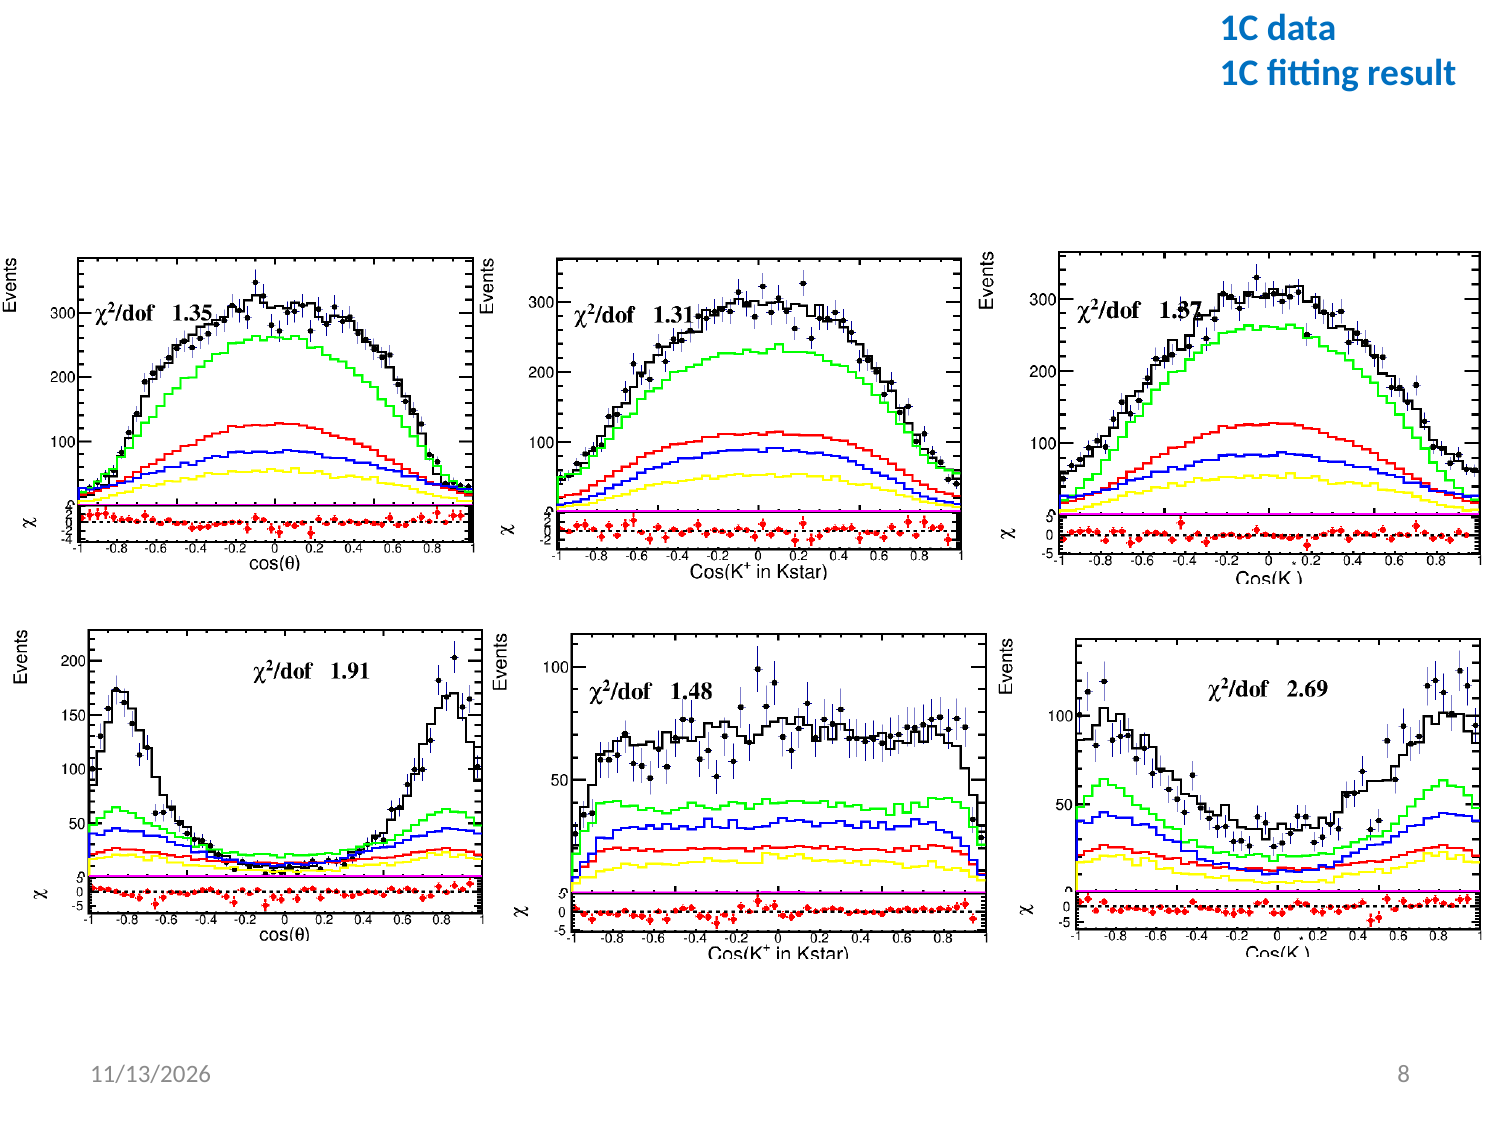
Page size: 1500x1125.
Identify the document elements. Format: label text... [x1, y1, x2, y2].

picture [6, 617, 1492, 959]
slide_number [75, 1042, 425, 1103]
text_box 1C data 1C fitting result [1204, 0, 1500, 101]
picture [0, 238, 1492, 585]
slide_number 8 [1074, 1042, 1425, 1103]
